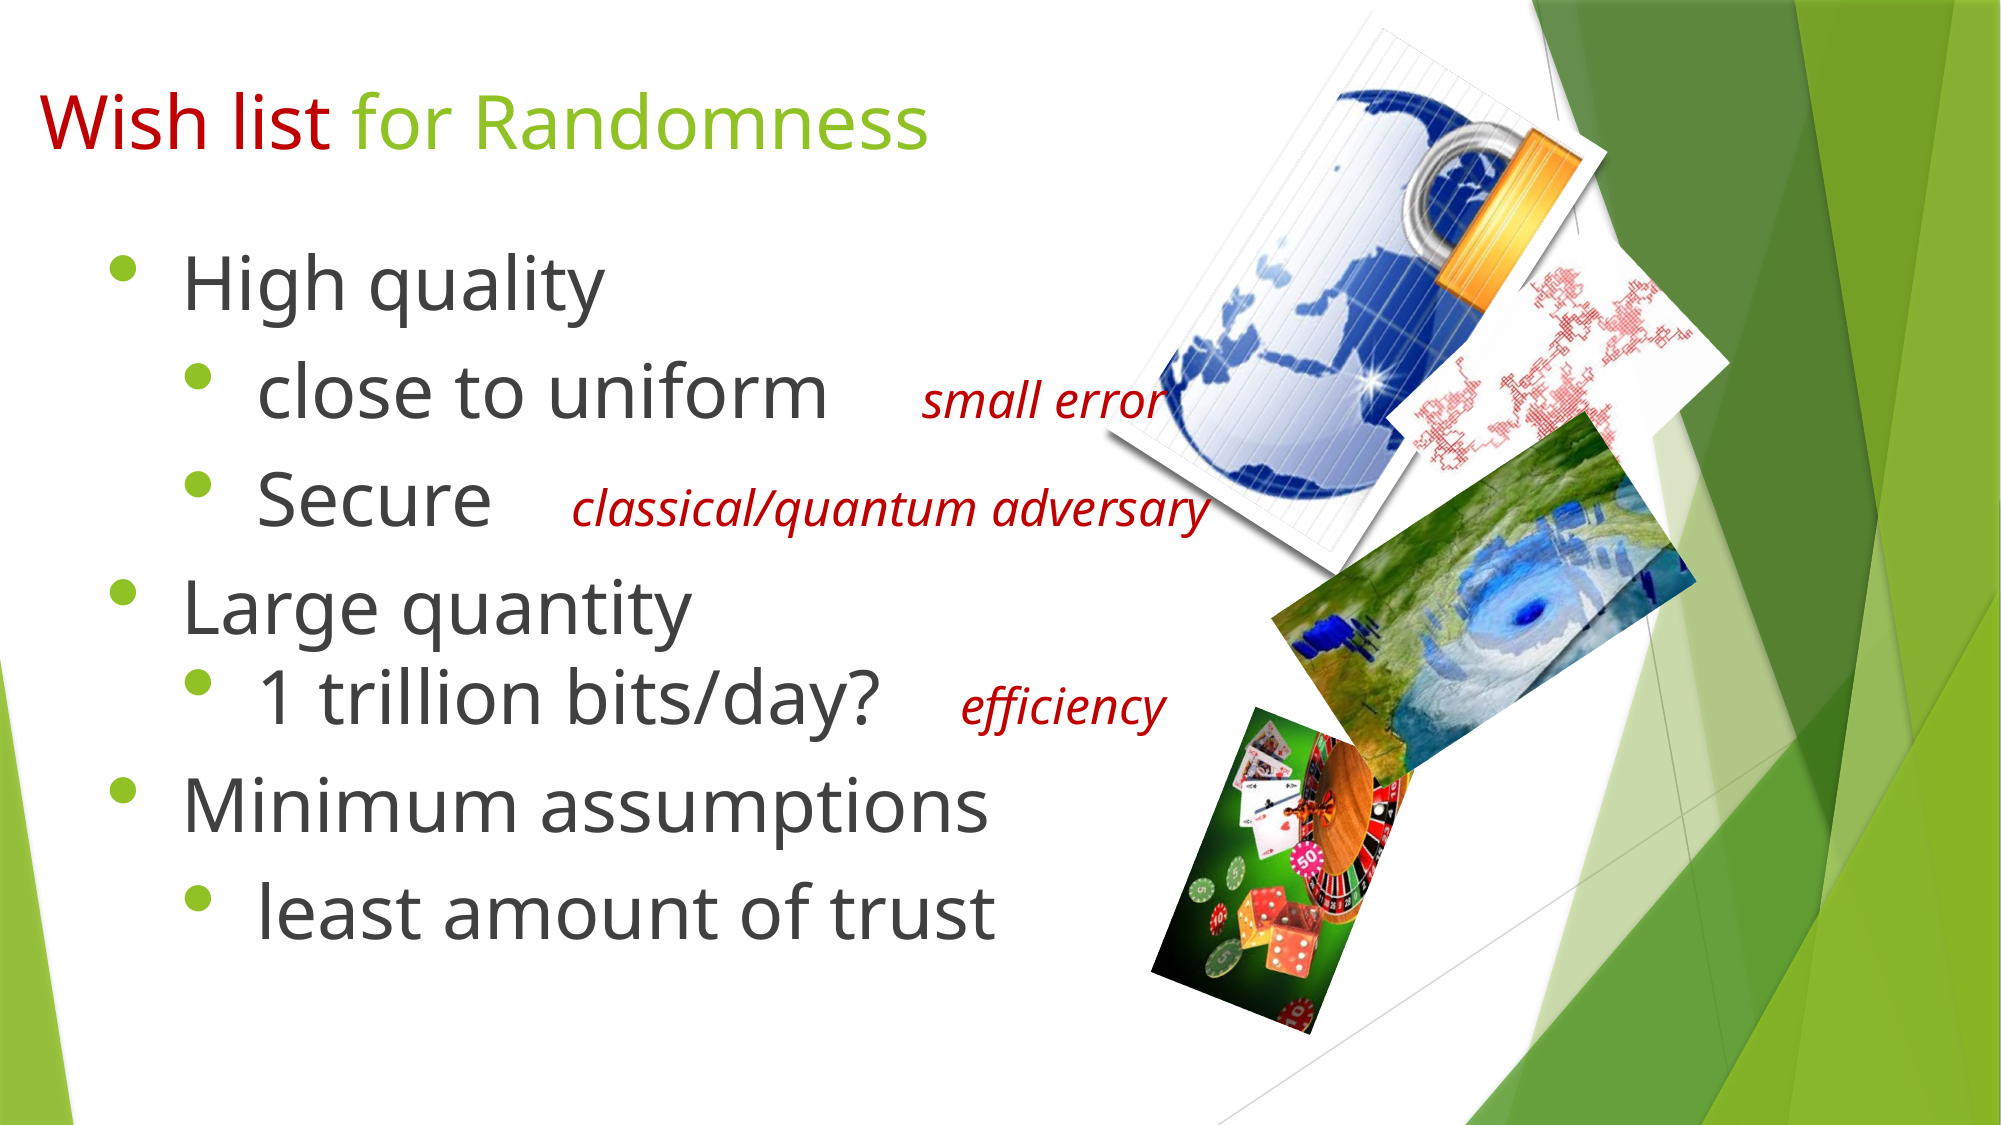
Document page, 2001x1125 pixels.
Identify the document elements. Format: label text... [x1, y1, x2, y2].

picture [1240, 29, 1583, 283]
picture [1240, 793, 1405, 1034]
picture [1529, 221, 1654, 283]
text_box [896, 283, 1785, 793]
text_box High quality close to uniform small error Secure classical/quantum adversary Large quantity 1 trillion bits/day? efficiency Minimum assumptions least amount of trust [91, 209, 1240, 1096]
title Wish list for Randomness [24, 67, 1335, 187]
